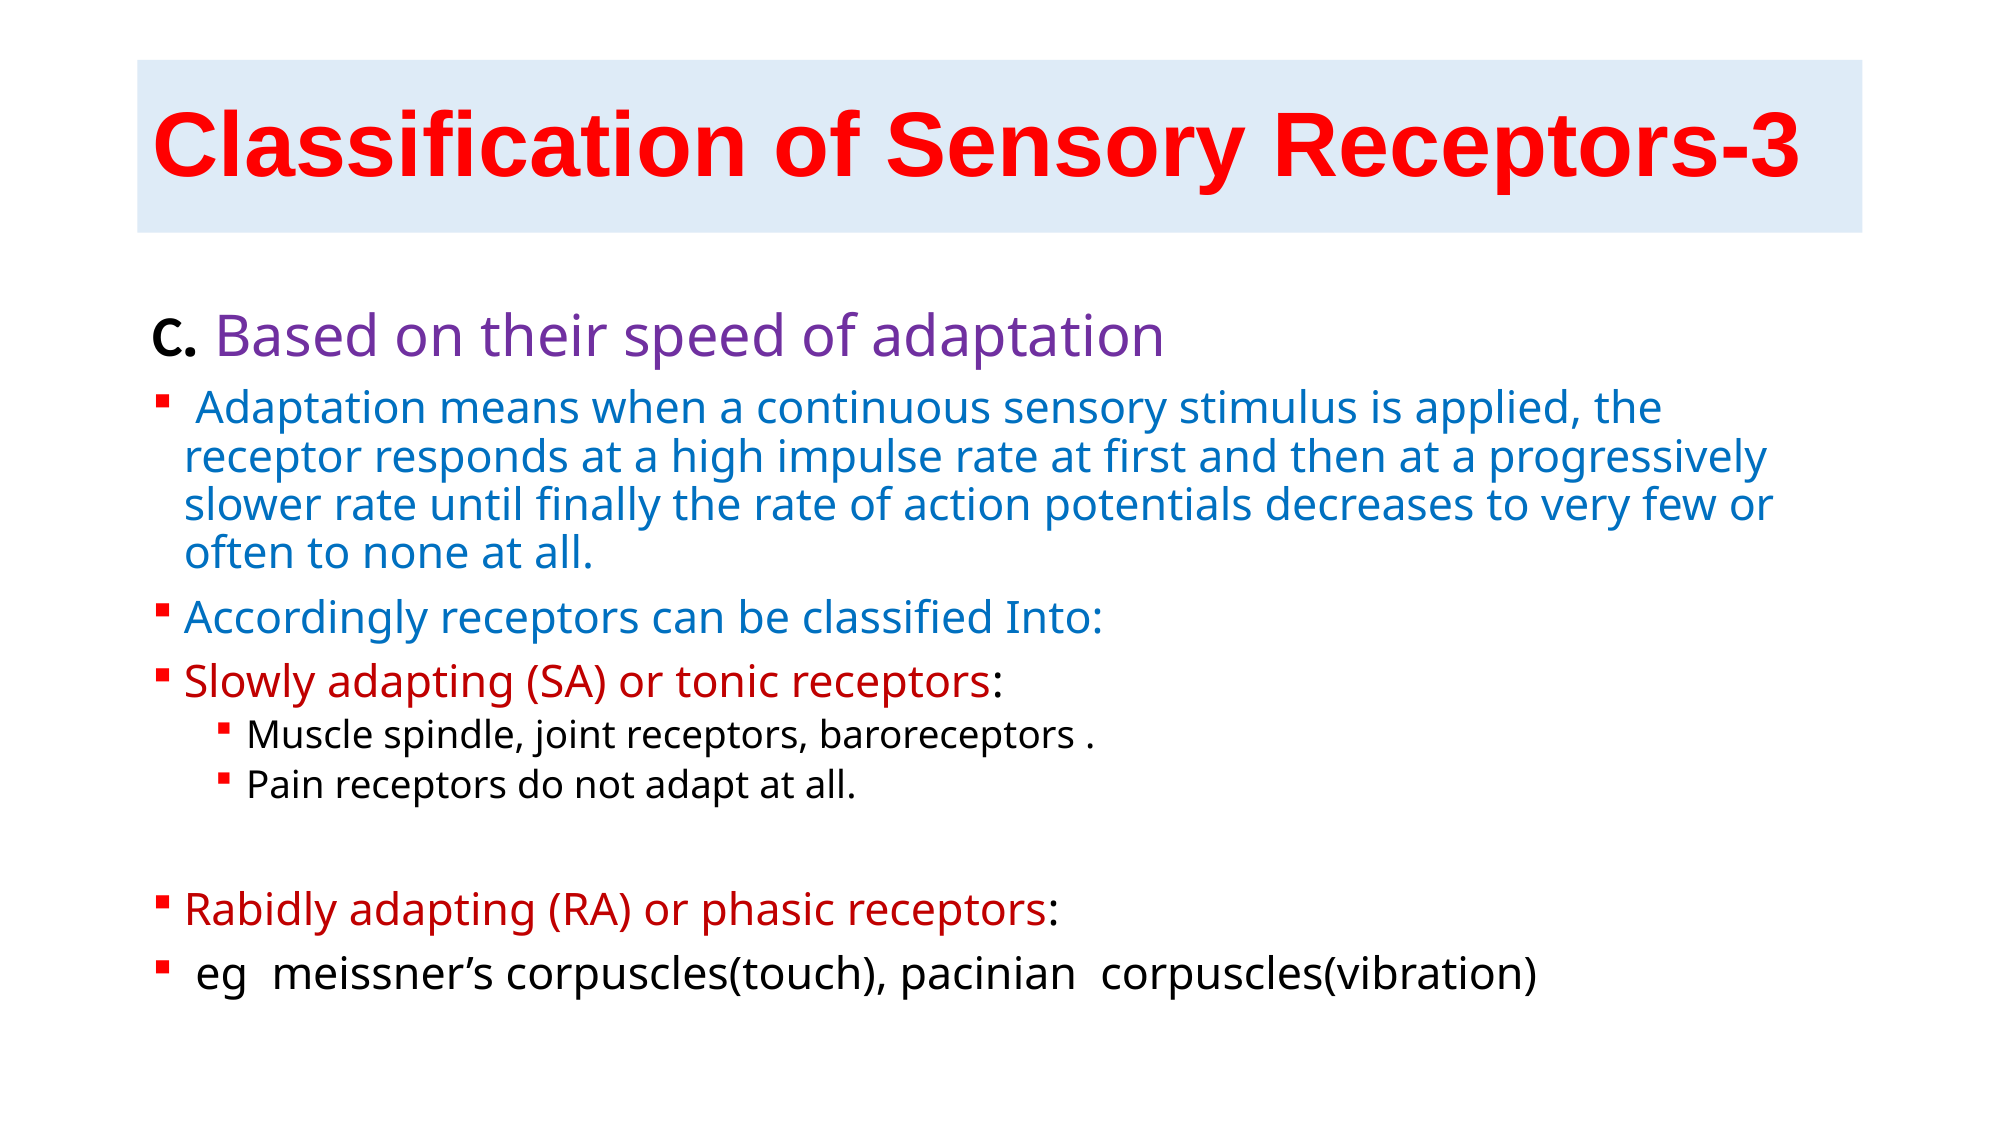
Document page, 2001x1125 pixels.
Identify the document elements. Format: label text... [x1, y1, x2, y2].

title Classification of Sensory Receptors-3 [137, 59, 1863, 233]
list C. Based on their speed of adaptation Adaptation means when a continuous sensory stimulus is applied, the receptor responds at a high impulse rate at first and then at a progressively slower rate until finally the rate of action potentials decreases to very few or often to none at all. Accordingly receptors can be classified Into: Slowly adapting (SA) or tonic receptors: Muscle spindle, joint receptors, baroreceptors . Pain receptors do not adapt at all. Rabidly adapting (RA) or phasic receptors: eg meissner’s corpuscles(touch), pacinian corpuscles(vibration) [137, 299, 1863, 1014]
